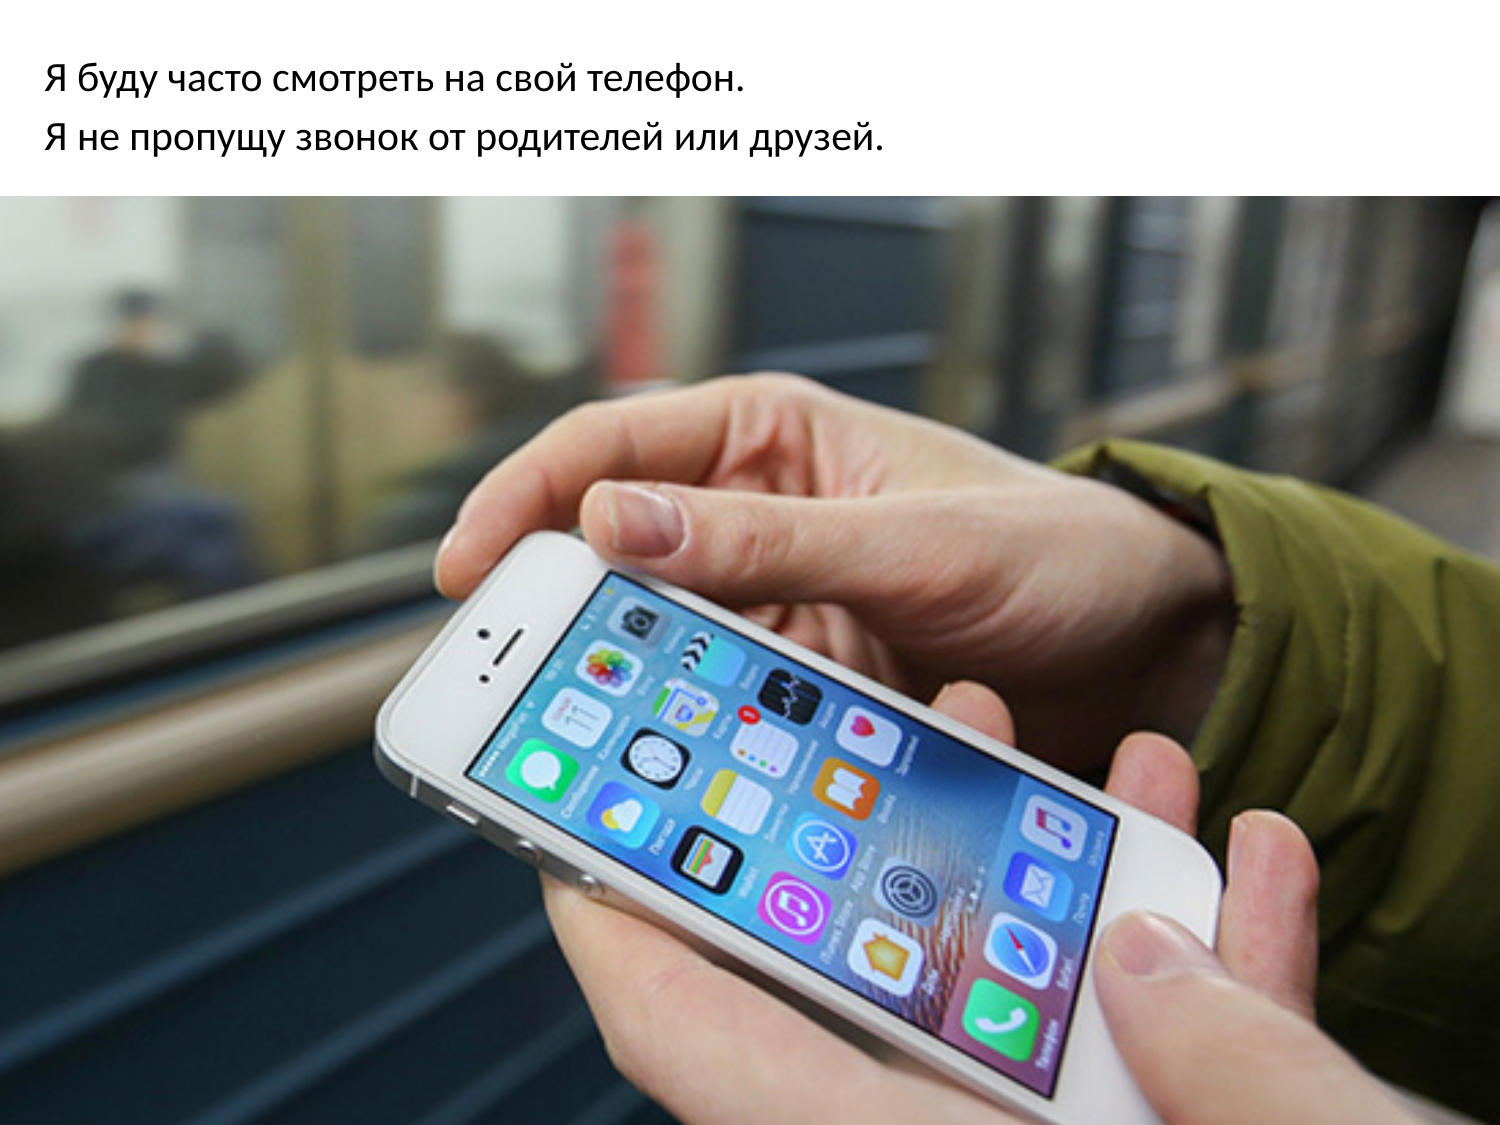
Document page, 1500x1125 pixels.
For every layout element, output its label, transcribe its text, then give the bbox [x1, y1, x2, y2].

picture [0, 195, 1500, 1125]
list Я буду часто смотреть на свой телефон. Я не пропущу звонок от родителей или друзей. [29, 42, 1500, 161]
